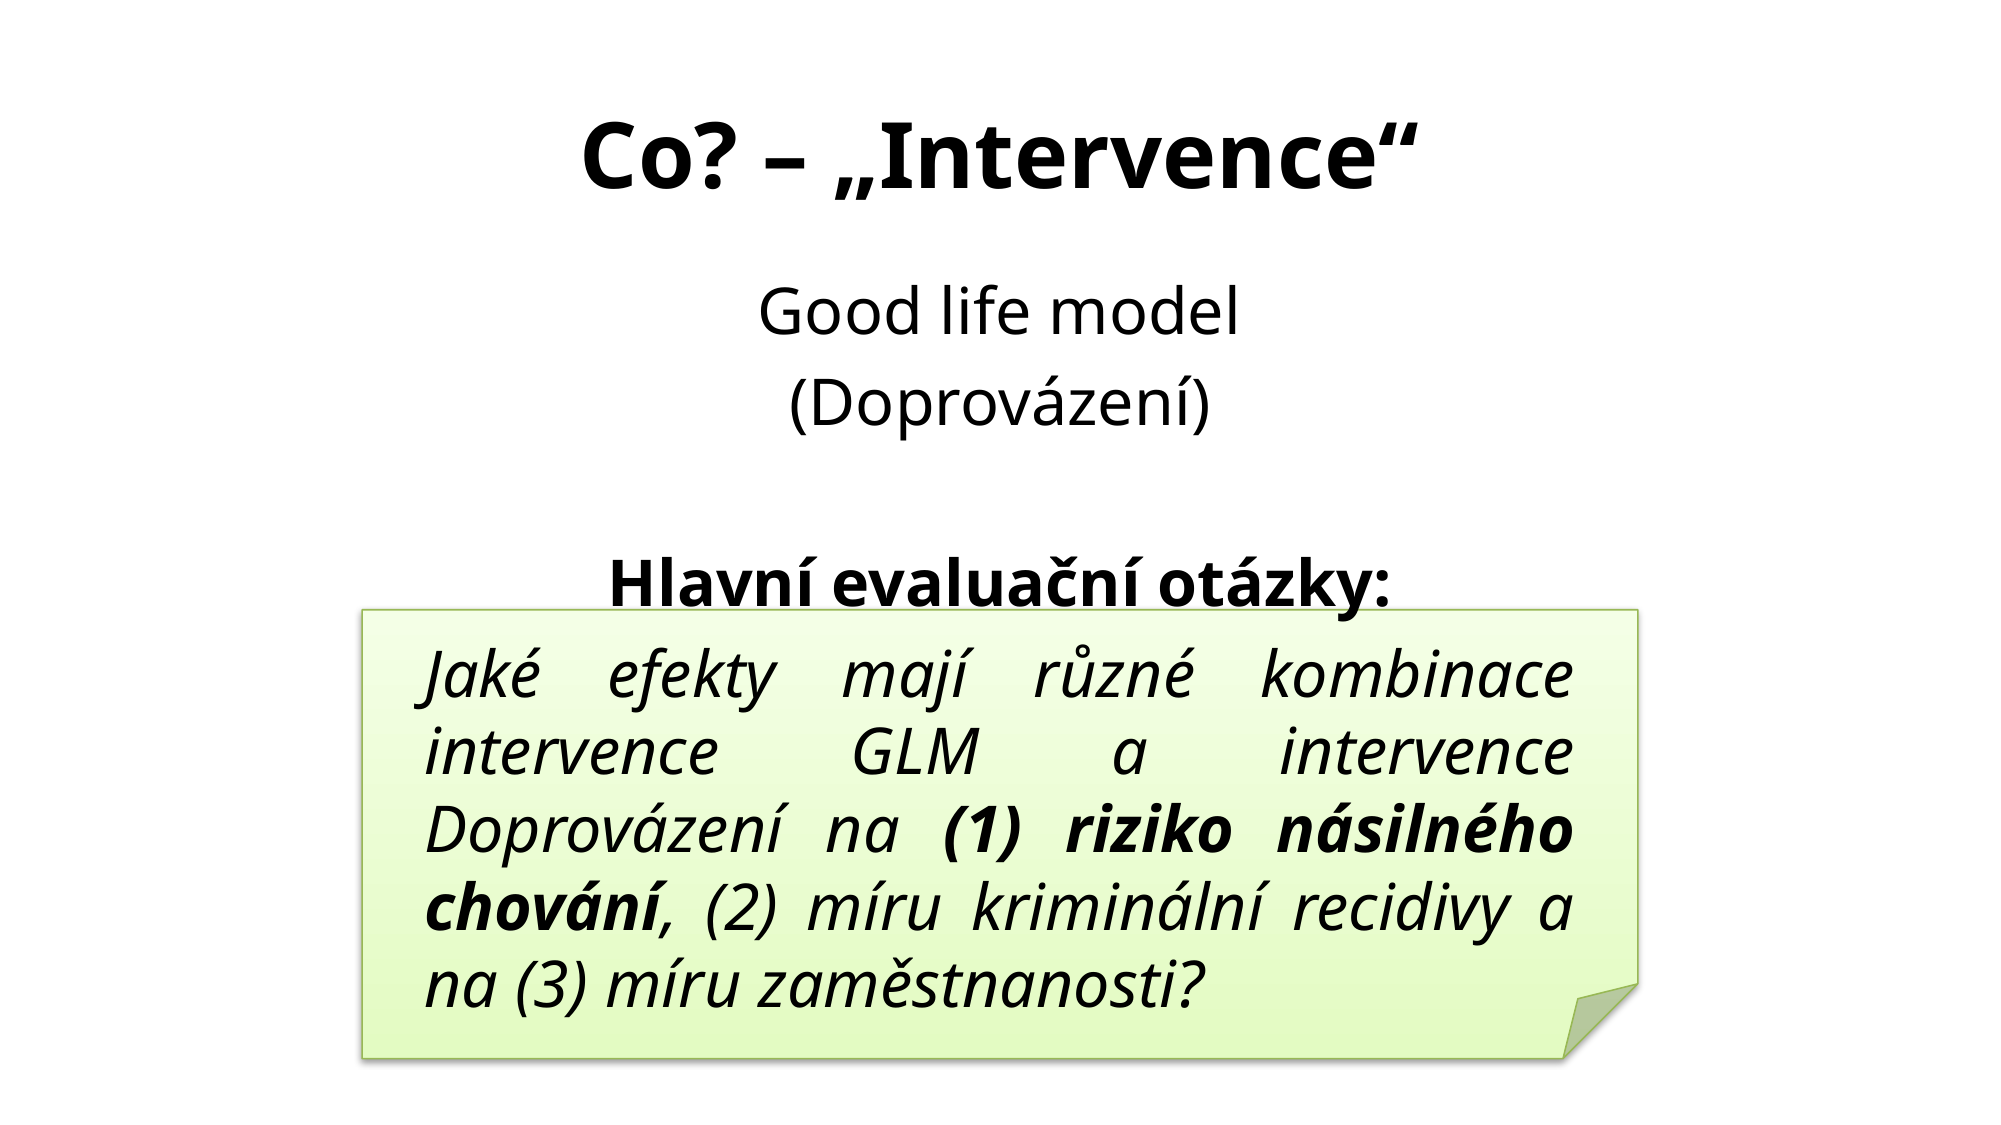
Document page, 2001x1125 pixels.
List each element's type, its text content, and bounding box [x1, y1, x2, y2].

text_box [1591, 608, 1639, 1032]
text_box [361, 608, 1588, 1060]
text_box Co? – „Intervence“ [409, 89, 1591, 215]
list Good life model (Doprovázení) Hlavní evaluační otázky: Jaké efekty mají různé kombinace intervence GLM a intervence Doprovázení na (1) riziko násilného chování, (2) míru kriminální recidivy a na (3) míru zaměstnanosti? [409, 262, 1591, 1035]
